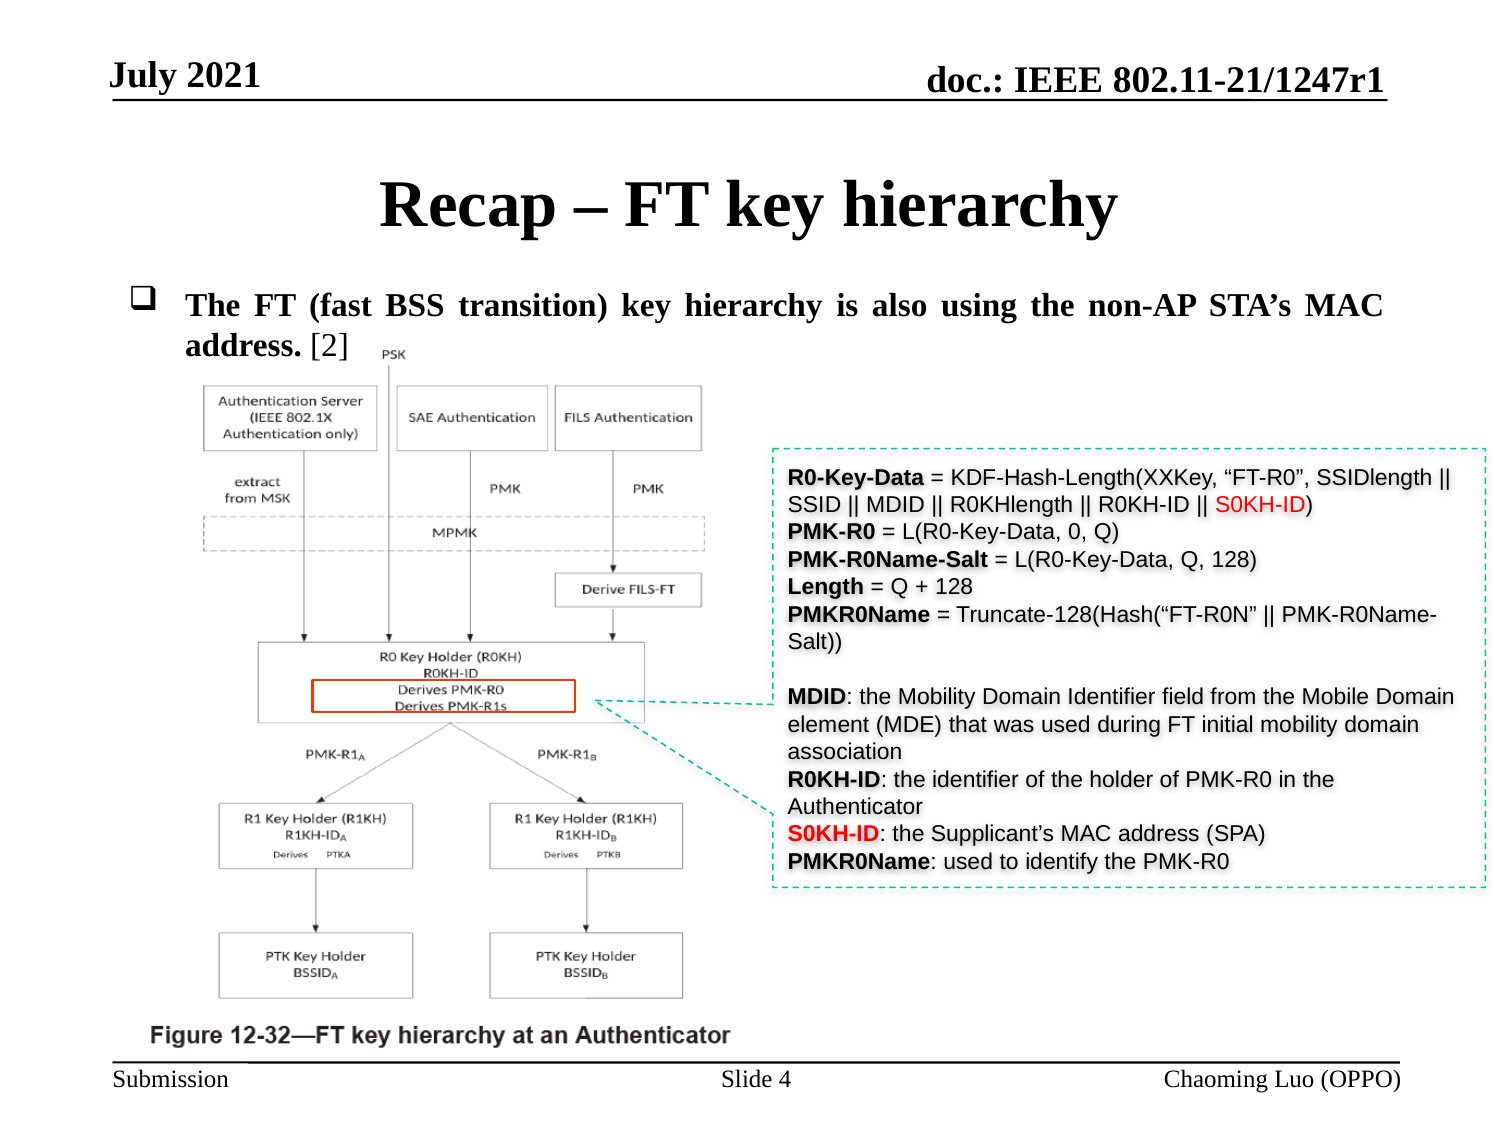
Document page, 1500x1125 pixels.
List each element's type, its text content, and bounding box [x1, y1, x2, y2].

text_box R0-Key-Data = KDF-Hash-Length(XXKey, “FT-R0”, SSIDlength || SSID || MDID || R0KHlength || R0KH-ID || S0KH-ID) PMK-R0 = L(R0-Key-Data, 0, Q) PMK-R0Name-Salt = L(R0-Key-Data, Q, 128) Length = Q + 128 PMKR0Name = Truncate-128(Hash(“FT-R0N” || PMK-R0Name-Salt)) MDID: the Mobility Domain Identifier field from the Mobile Domain element (MDE) that was used during FT initial mobility domain association R0KH-ID: the identifier of the holder of PMK-R0 in the Authenticator S0KH-ID: the Supplicant’s MAC address (SPA) PMKR0Name: used to identify the PMK-R0 [748, 447, 1487, 889]
footer Chaoming Luo (OPPO) [949, 1061, 1402, 1093]
picture [124, 337, 744, 1052]
title Recap – FT key hierarchy [112, 112, 1388, 288]
list The FT (fast BSS transition) key hierarchy is also using the non-AP STA’s MAC address. [2] [113, 275, 1402, 500]
slide_number Slide 4 [712, 1061, 800, 1093]
